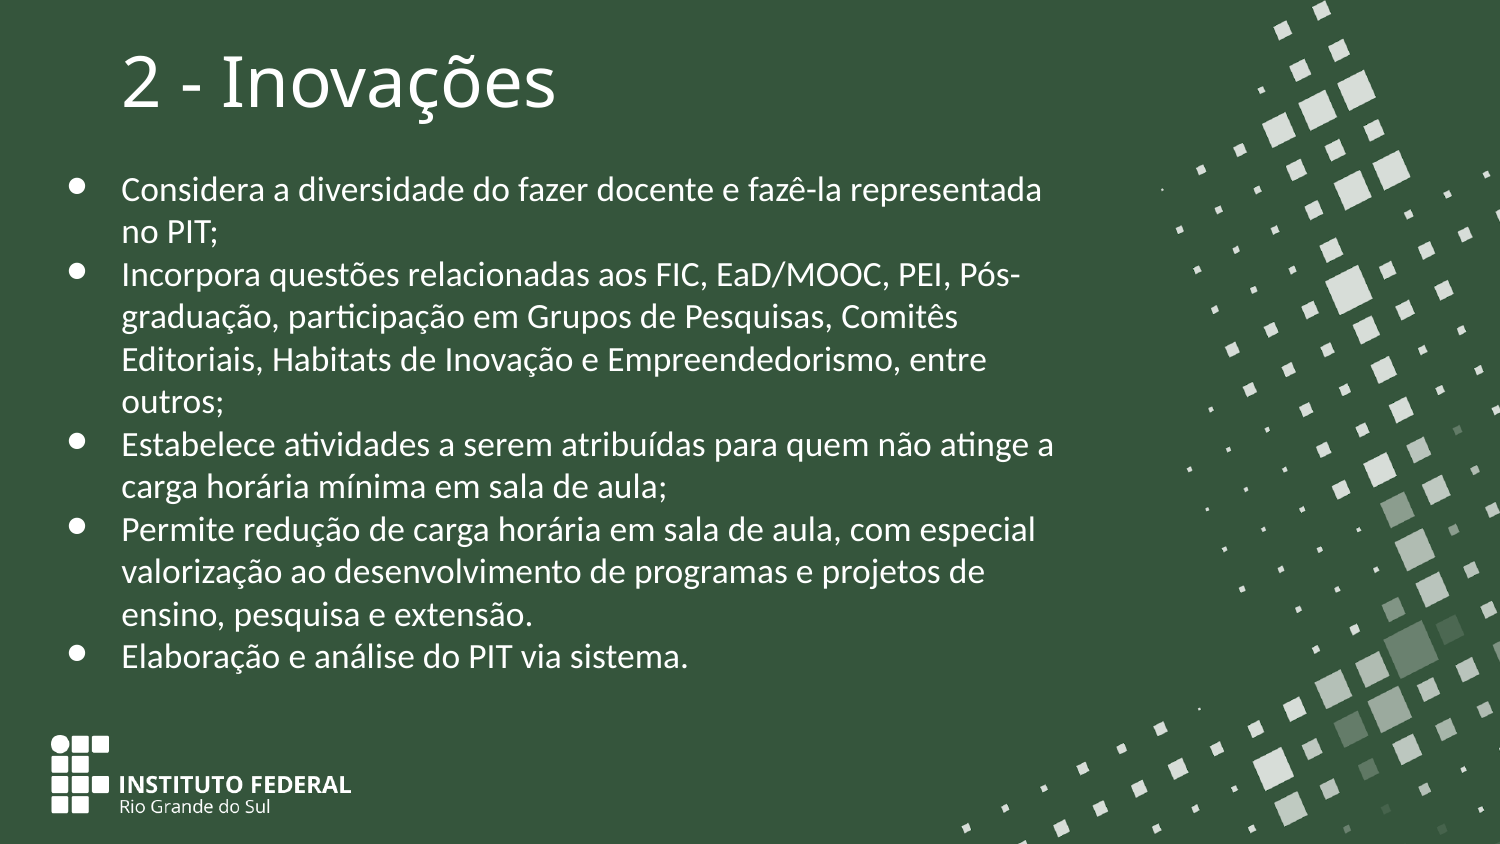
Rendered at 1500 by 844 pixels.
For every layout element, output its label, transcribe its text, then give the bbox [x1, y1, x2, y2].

text_box 2 - Inovações Considera a diversidade do fazer docente e fazê-la representada no PIT; Incorpora questões relacionadas aos FIC, EaD/MOOC, PEI, Pós-graduação, participação em Grupos de Pesquisas, Comitês Editoriais, Habitats de Inovação e Empreendedorismo, entre outros; Estabelece atividades a serem atribuídas para quem não atinge a carga horária mínima em sala de aula; Permite redução de carga horária em sala de aula, com especial valorização ao desenvolvimento de programas e projetos de ensino, pesquisa e extensão. Elaboração e análise do PIT via sistema. [31, 21, 1100, 394]
picture [0, 0, 1500, 844]
